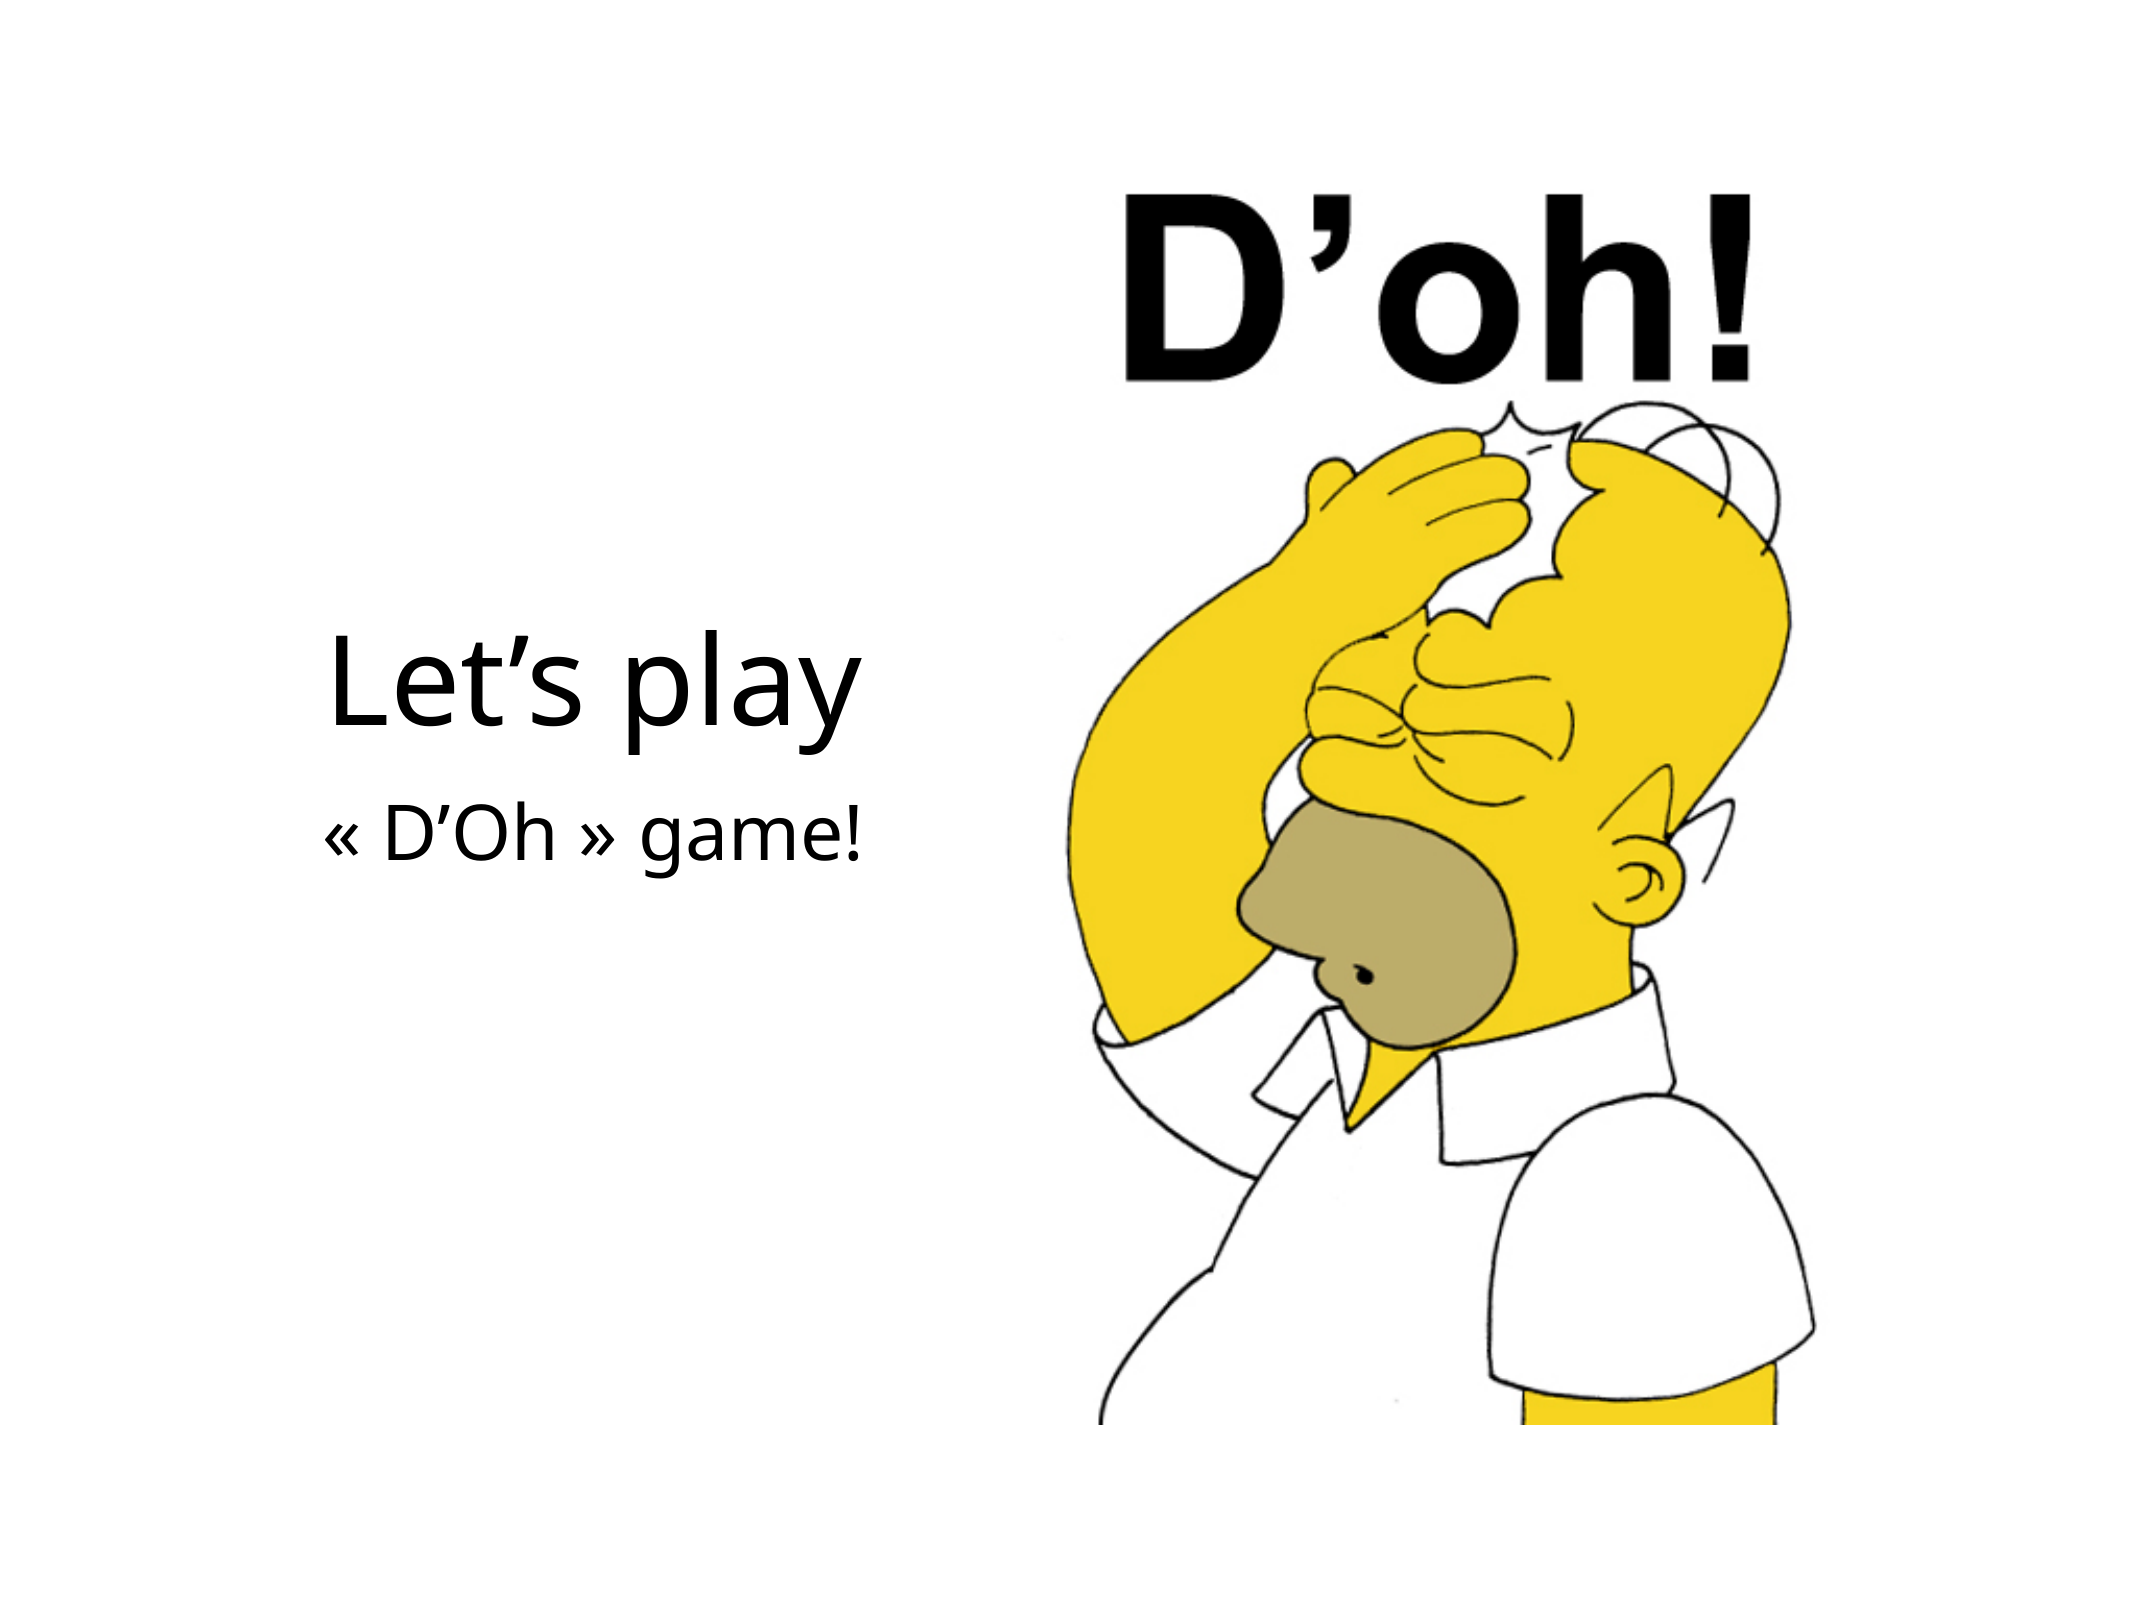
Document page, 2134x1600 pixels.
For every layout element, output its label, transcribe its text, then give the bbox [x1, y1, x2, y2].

title Let’s play [155, 103, 1032, 759]
picture [1045, 174, 1838, 1426]
list « D’Oh » game! [155, 774, 1032, 1451]
